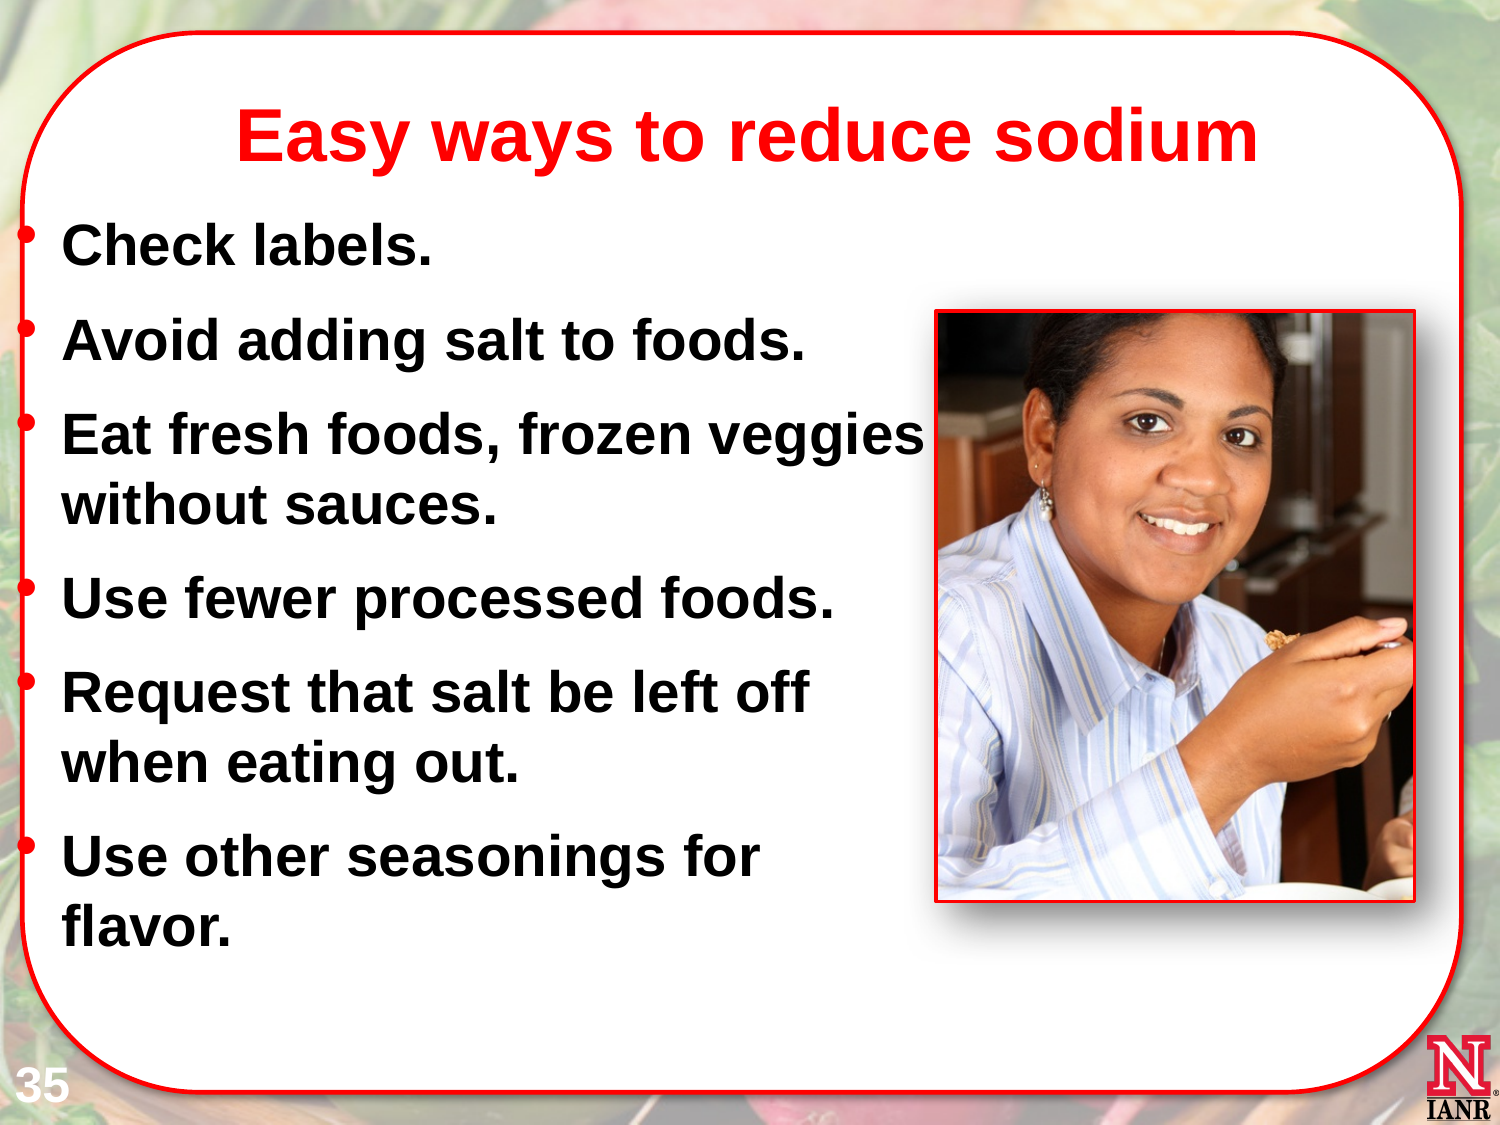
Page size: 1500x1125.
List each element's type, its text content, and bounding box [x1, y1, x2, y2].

picture [937, 312, 1414, 901]
text_box Easy ways to reduce sodium [76, 72, 1421, 190]
picture [0, 0, 1500, 1125]
text_box [2, 6, 1491, 1120]
list Check labels. Avoid adding salt to foods. Eat fresh foods, frozen veggies without sauces. Use fewer processed foods. Request that salt be left off when eating out. Use other seasonings for flavor. [0, 198, 952, 1102]
